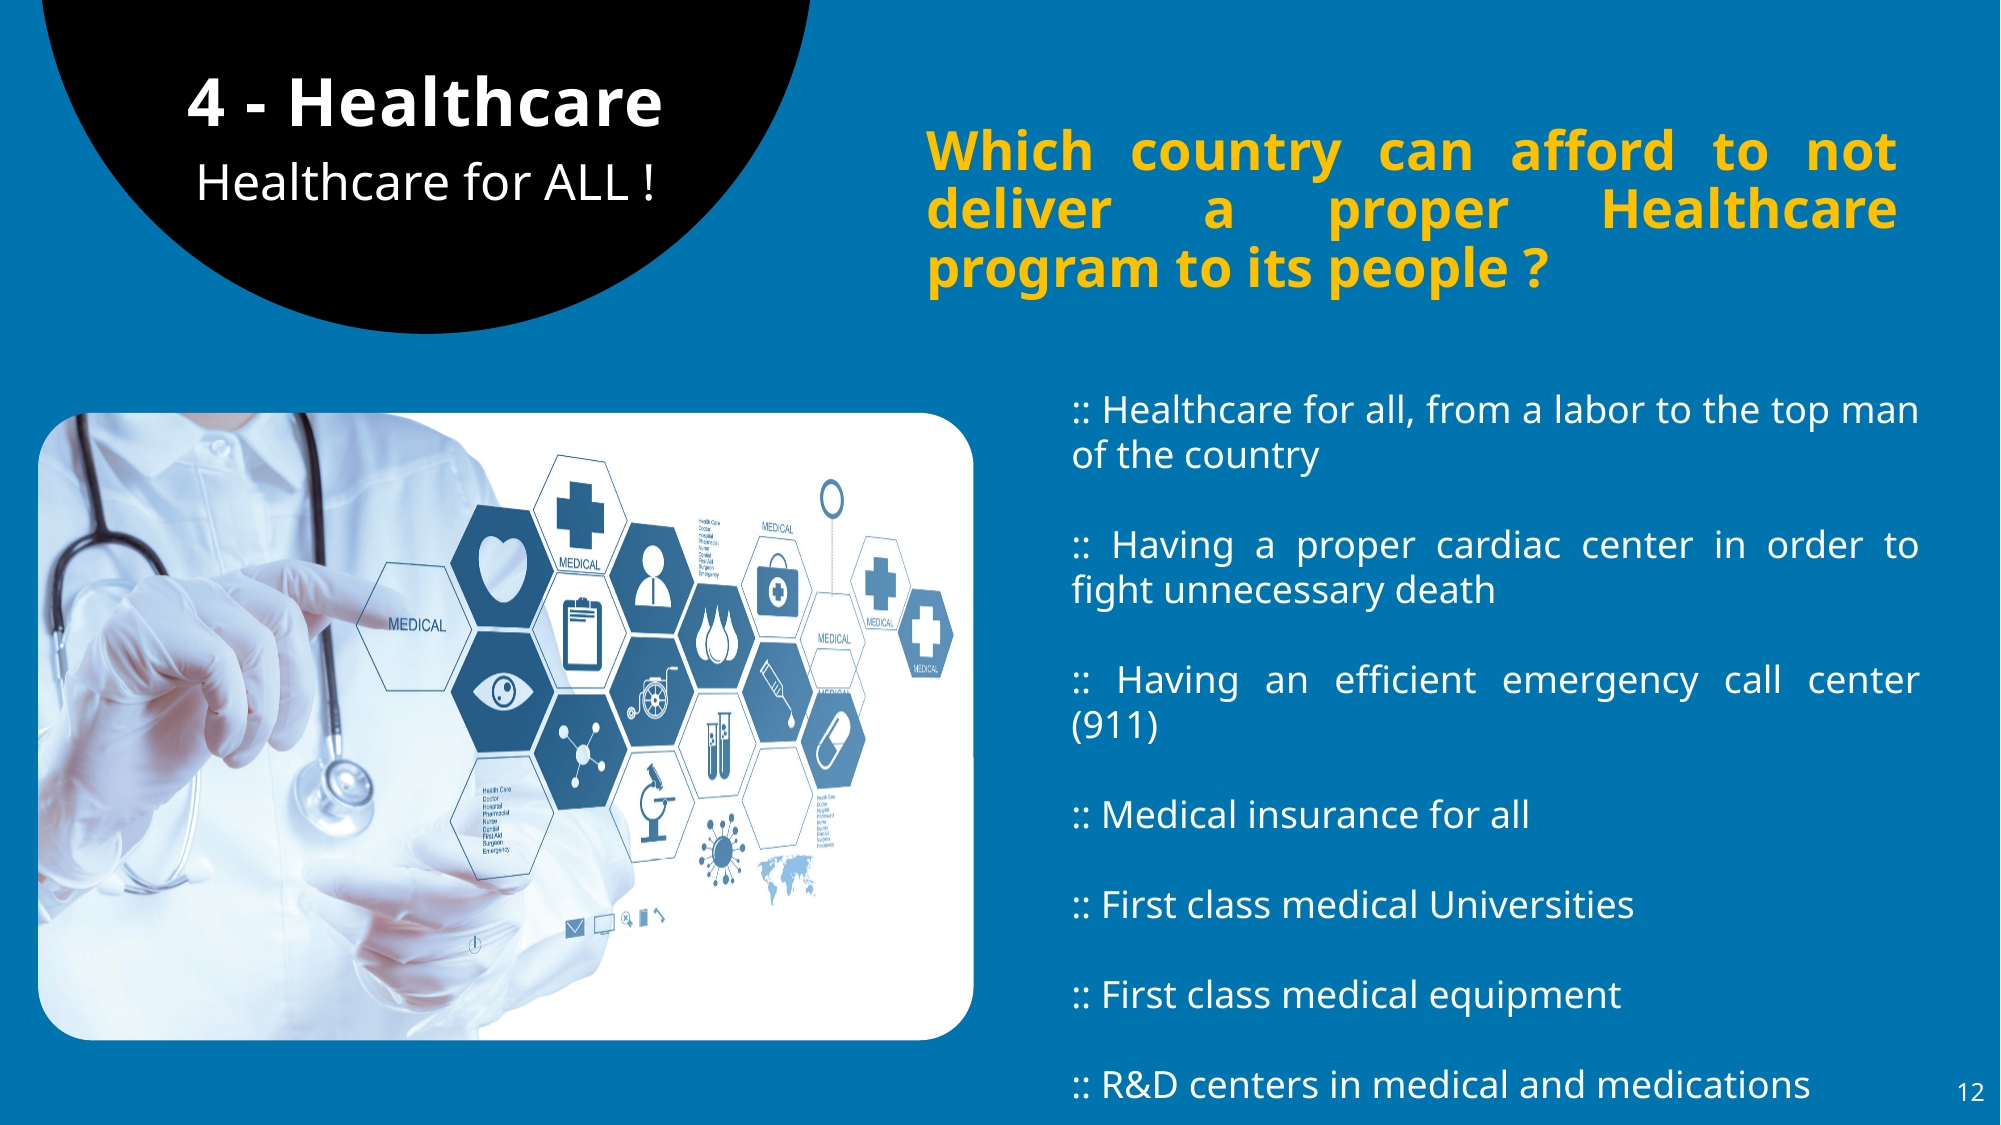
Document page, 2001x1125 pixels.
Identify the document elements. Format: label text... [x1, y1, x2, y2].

text_box [40, 0, 91, 144]
text_box Which country can afford to not deliver a proper Healthcare program to its people ? [911, 116, 1915, 307]
list Healthcare for ALL ! [38, 149, 814, 220]
slide_number 12 [1914, 1063, 2000, 1124]
text_box [761, 0, 812, 144]
picture [39, 413, 973, 1040]
title 4 - Healthcare [91, 0, 761, 149]
text_box :: Healthcare for all, from a labor to the top man of the country :: Having a proper cardiac center in order to fight unnecessary death :: Having an efficient emergency call center (911) :: Medical insurance for all :: First class medical Universities :: First class medical equipment :: R&D centers in medical and medications [1056, 378, 1936, 1113]
text_box [150, 220, 702, 335]
